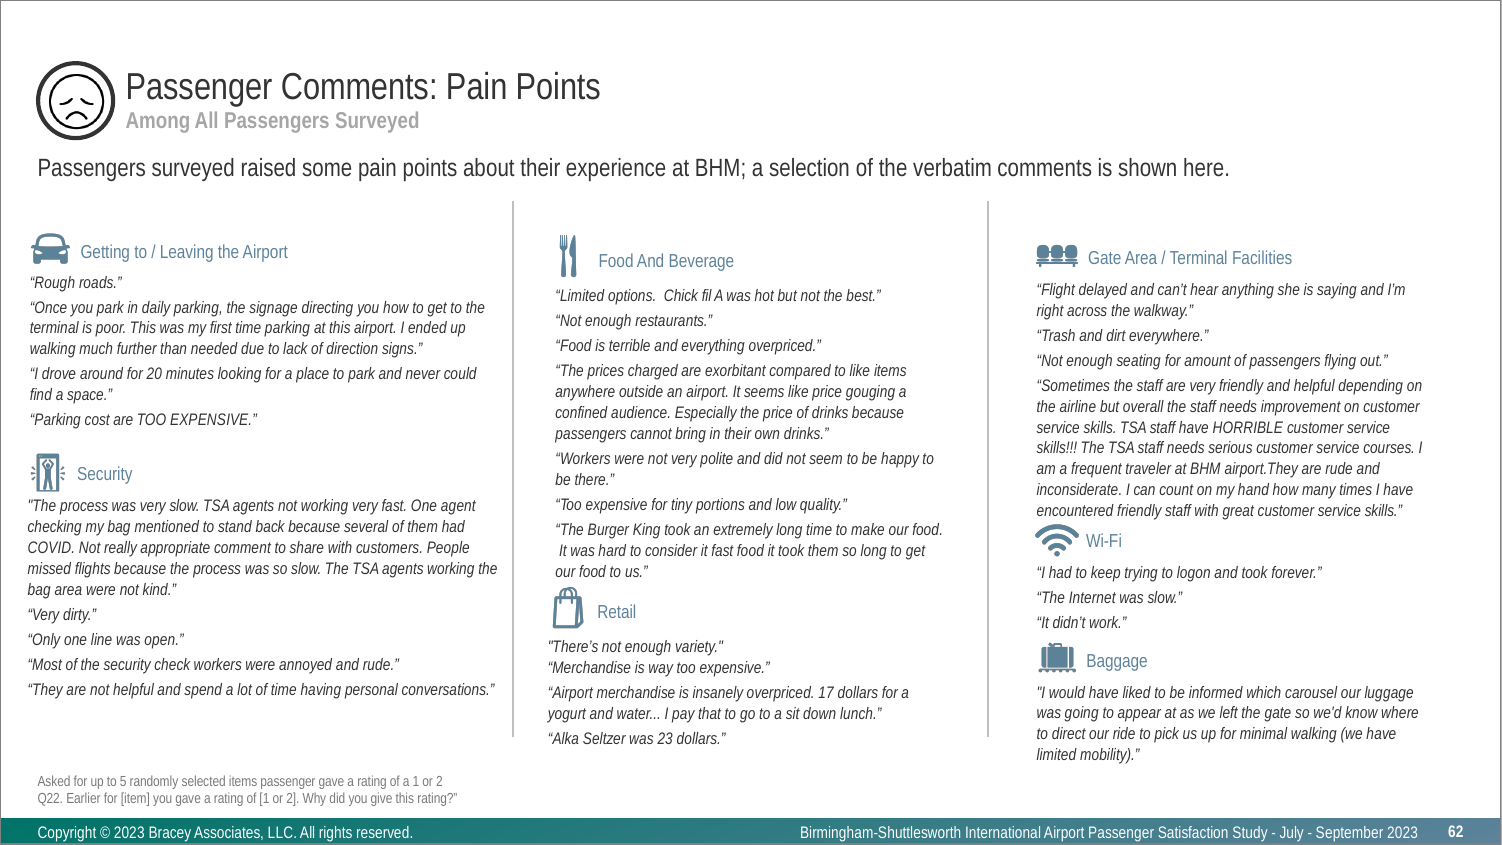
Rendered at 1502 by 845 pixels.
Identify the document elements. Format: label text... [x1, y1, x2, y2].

text_box "I would have liked to be informed which carousel our luggage was going to appear at as we left the gate so we'd know where to direct our ride to pick us up for minimal walking (we have limited mobility).” [1036, 680, 1427, 764]
text_box “I had to keep trying to logon and took forever.” “The Internet was slow.” “It didn’t work.” [1036, 560, 1427, 632]
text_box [1033, 233, 1295, 280]
picture [46, 71, 108, 133]
text_box “Flight delayed and can’t hear anything she is saying and I’m right across the walkway.” “Trash and dirt everywhere.” “Not enough seating for amount of passengers flying out.” “Sometimes the staff are very friendly and helpful depending on the airline but overall the staff needs improvement on customer service skills. TSA staff have HORRIBLE customer service skills!!! The TSA staff needs serious customer service courses. I am a frequent traveler at BHM airport.They are rude and inconsiderate. I can count on my hand how many times I have encountered friendly staff with great customer service skills.” [1036, 277, 1427, 545]
list Passengers surveyed raised some pain points about their experience at BHM; a selection of the verbatim comments is shown here. [37, 151, 1464, 197]
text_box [1033, 636, 1149, 682]
text_box “Limited options. Chick fil A was hot but not the best.” “Not enough restaurants.” “Food is terrible and everything overpriced.” “The prices charged are exorbitant compared to like items anywhere outside an airport. It seems like price gouging a confined audience. Especially the price of drinks because passengers cannot bring in their own drinks.” “Workers were not very polite and did not seem to be happy to be there.” “Too expensive for tiny portions and low quality.” “The Burger King took an extremely long time to make our food. It was hard to consider it fast food it took them so long to get our food to us.” [555, 284, 946, 606]
list Among All Passengers Surveyed [125, 105, 1026, 134]
text_box “Rough roads.” “Once you park in daily parking, the signage directing you how to get to the terminal is poor. This was my first time parking at this airport. I ended up walking much further than needed due to lack of direction signs.” “I drove around for 20 minutes looking for a place to park and never could find a space.” “Parking cost are TOO EXPENSIVE.” [29, 270, 491, 429]
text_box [545, 233, 736, 280]
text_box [545, 584, 638, 631]
text_box Birmingham-Shuttlesworth International Airport Passenger Satisfaction Study - July - September 2023 [774, 814, 1445, 835]
title Passenger Comments: Pain Points [125, 61, 1026, 105]
text_box "There’s not enough variety." “Merchandise is way too expensive.” “Airport merchandise is insanely overpriced. 17 dollars for a yogurt and water... I pay that to go to a sit down lunch.” “Alka Seltzer was 23 dollars.” [547, 635, 938, 773]
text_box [24, 449, 134, 496]
list Asked for up to 5 randomly selected items passenger gave a rating of a 1 or 2 Q22. Earlier for [item] you gave a rating of [1 or 2]. Why did you give this rating?” [37, 773, 1464, 807]
text_box Copyright © 2023 Bracey Associates, LLC. All rights reserved. [37, 824, 473, 842]
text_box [1034, 516, 1123, 562]
text_box "The process was very slow. TSA agents not working very fast. One agent checking my bag mentioned to stand back because several of them had COVID. Not really appropriate comment to share with customers. People missed flights because the process was so slow. The TSA agents working the bag area were not kind.” “Very dirty.” “Only one line was open.” “Most of the security check workers were annoyed and rude.” “They are not helpful and spend a lot of time having personal conversations.” [27, 494, 501, 724]
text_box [27, 227, 290, 273]
slide_number 61 [1426, 824, 1464, 842]
